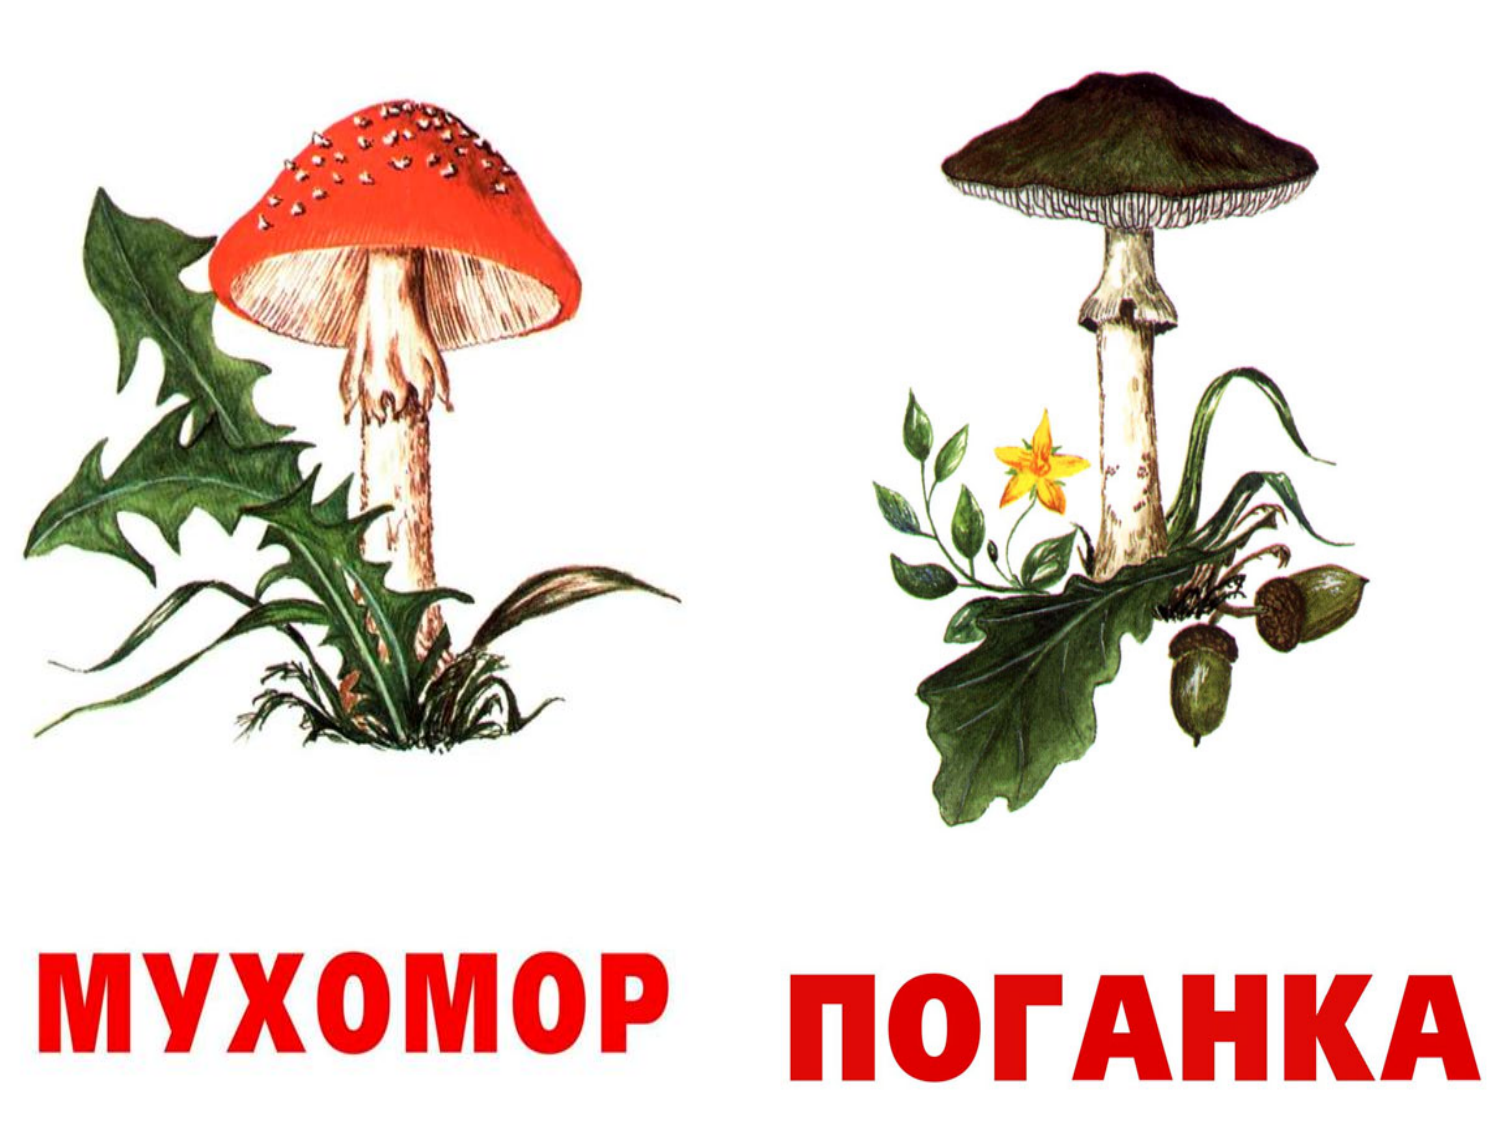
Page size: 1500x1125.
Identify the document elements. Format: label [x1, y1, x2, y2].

list [761, 44, 1500, 1125]
picture [0, 0, 703, 1125]
